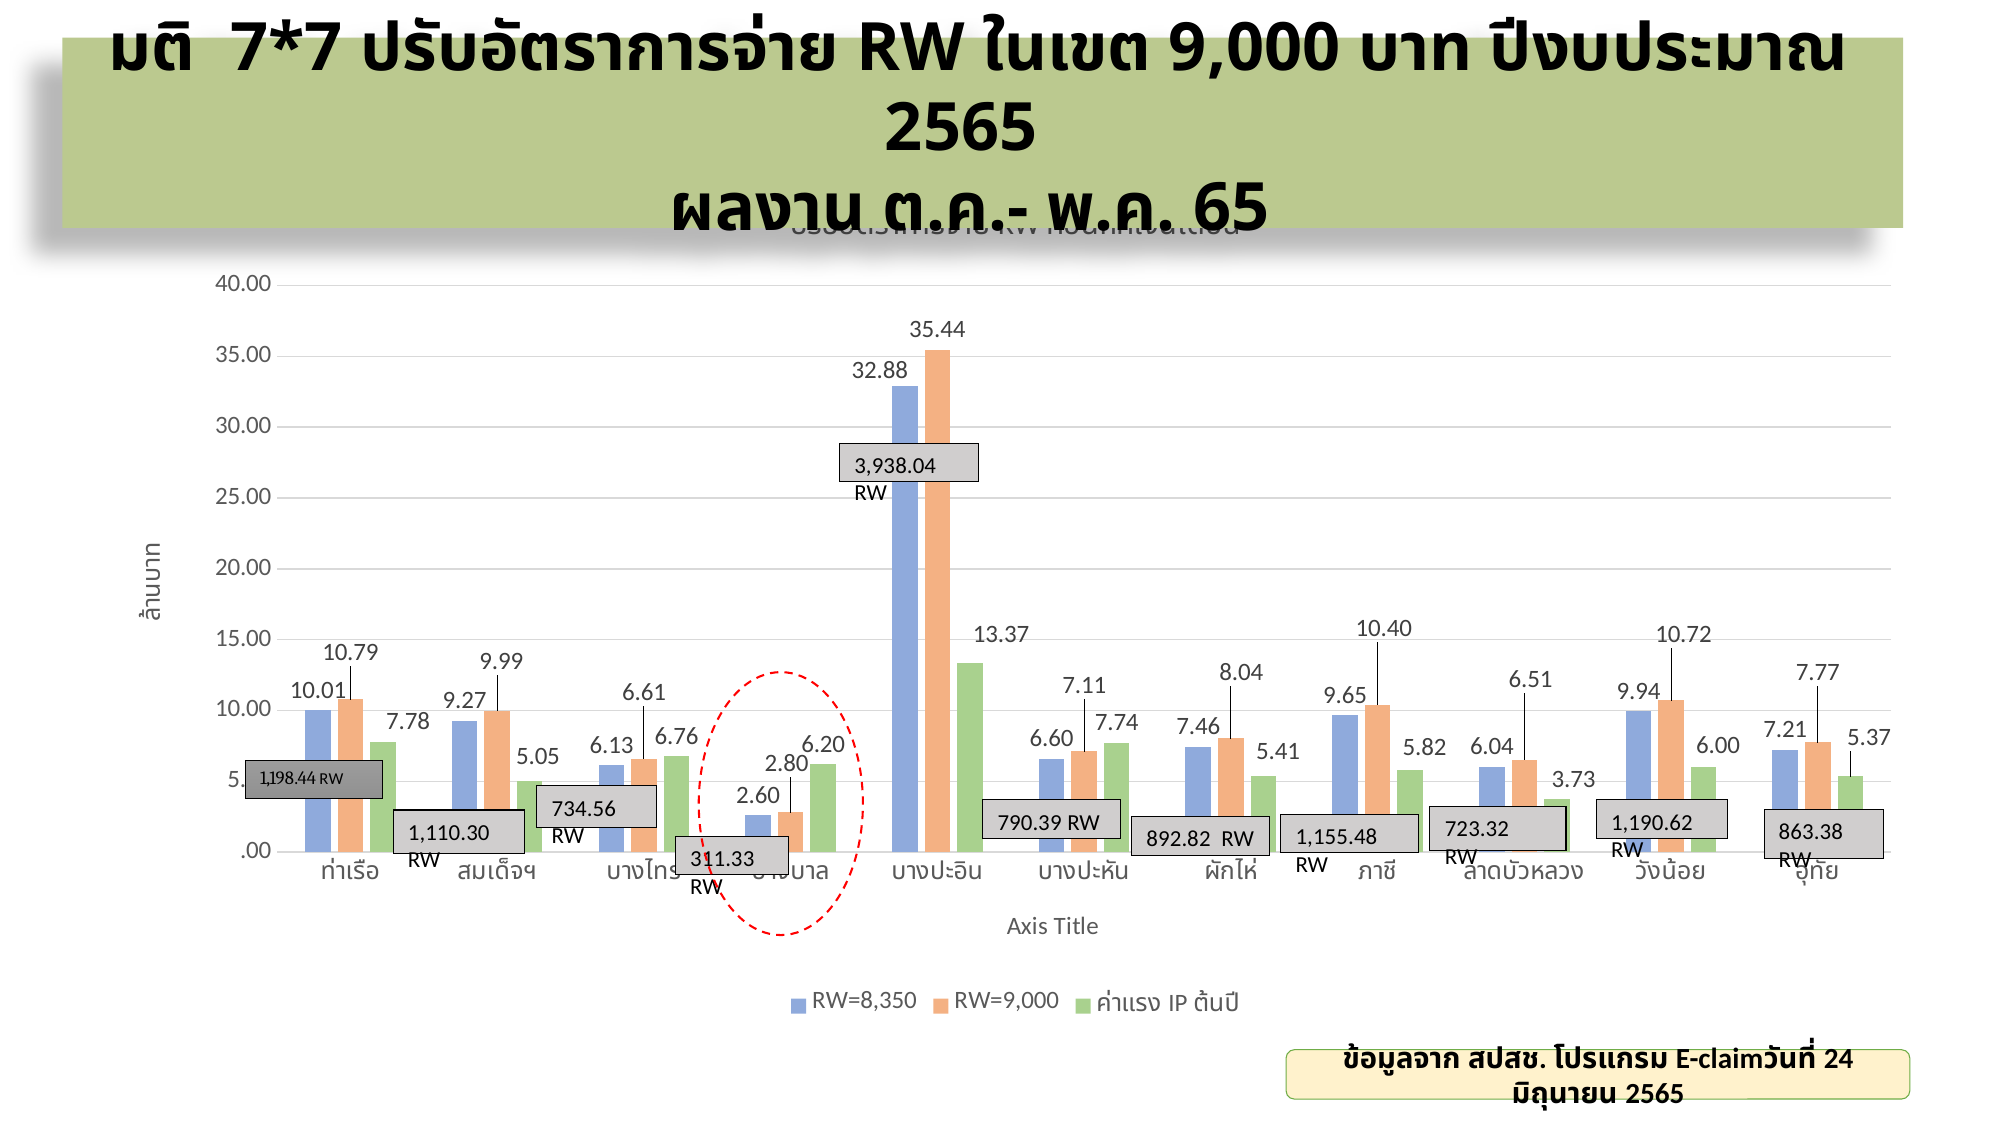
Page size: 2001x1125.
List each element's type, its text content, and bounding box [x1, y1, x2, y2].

text_box มติ 7*7 ปรับอัตราการจ่าย RW ในเขต 9,000 บาท ปีงบประมาณ 2565 ผลงาน ต.ค.- พ.ค. 65 [61, 37, 1904, 229]
chart [103, 173, 1928, 1029]
text_box ข้อมูลจาก สปสช. โปรแกรม E-claimวันที่ 24 มิถุนายน 2565 [1285, 1049, 1911, 1100]
